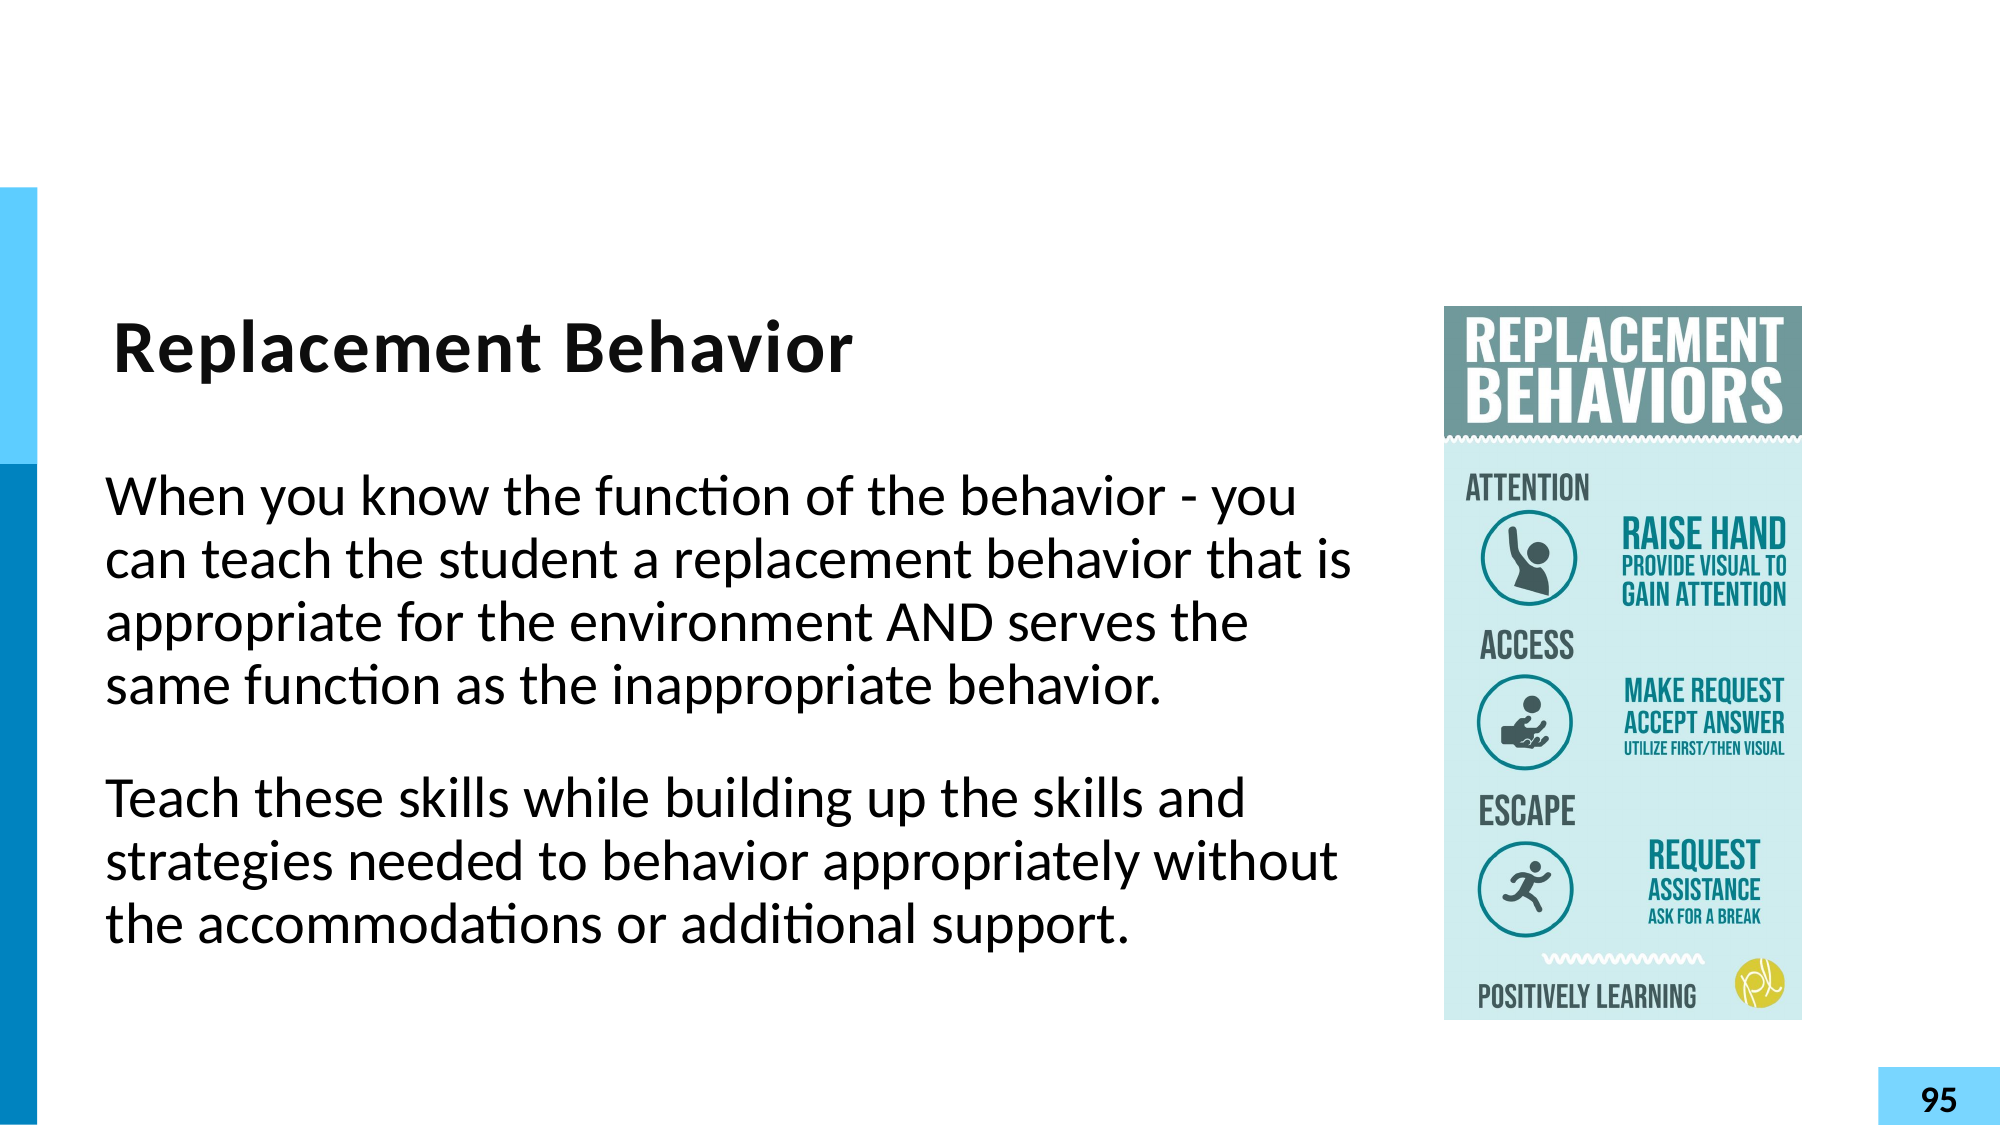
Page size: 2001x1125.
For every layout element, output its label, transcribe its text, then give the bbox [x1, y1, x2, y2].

title Replacement Behavior [98, 258, 1028, 444]
list When you know the function of the behavior - you can teach the student a replacement behavior that is appropriate for the environment AND serves the same function as the inappropriate behavior. Teach these skills while building up the skills and strategies needed to behavior appropriately without the accommodations or additional support. [98, 457, 1367, 1078]
picture [1444, 306, 1802, 1021]
